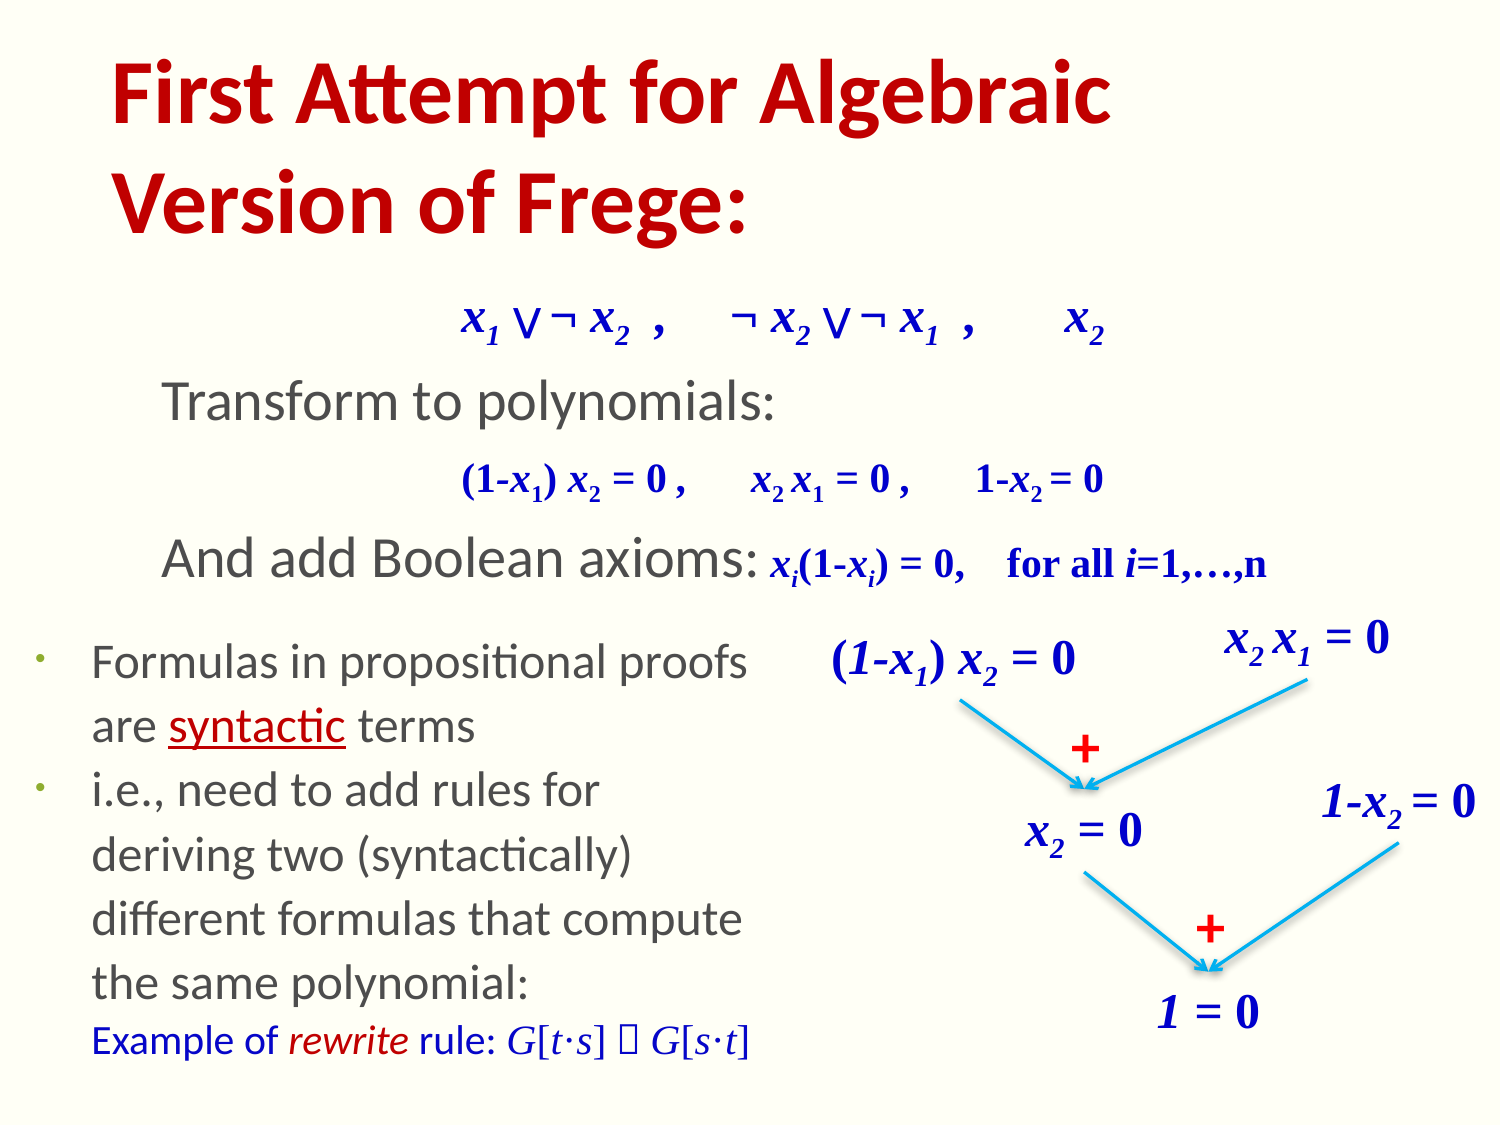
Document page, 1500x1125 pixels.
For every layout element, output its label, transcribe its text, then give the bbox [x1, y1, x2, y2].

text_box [1208, 835, 1399, 972]
text_box Formulas in propositional proofs are syntactic terms i.e., need to add rules for deriving two (syntactically) different formulas that compute the same polynomial: Example of rewrite rule: G[t·s]  G[s·t] [0, 616, 779, 1071]
text_box 1-x2 = 0 [1297, 759, 1500, 843]
text_box (1-x1) x2 = 0 [816, 616, 1104, 700]
text_box x2 x1 = 0 [1209, 596, 1406, 680]
text_box 1 = 0 [1141, 982, 1275, 1047]
text_box x2 = 0 [1010, 800, 1158, 872]
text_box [1083, 864, 1202, 972]
text_box First Attempt for Algebraic Version of Frege: [97, 24, 1389, 260]
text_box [1083, 671, 1308, 790]
list x1 ⋁ ¬ x2 , ¬ x2 ⋁ ¬ x1 , x2 Transform to polynomials: (1-x1) x2 = 0 , x2 x1 = 0 , 1-x2 = 0 And add Boolean axioms: xi(1-xi) = 0, for all i=1,…,n [145, 274, 1477, 984]
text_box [959, 692, 1078, 790]
